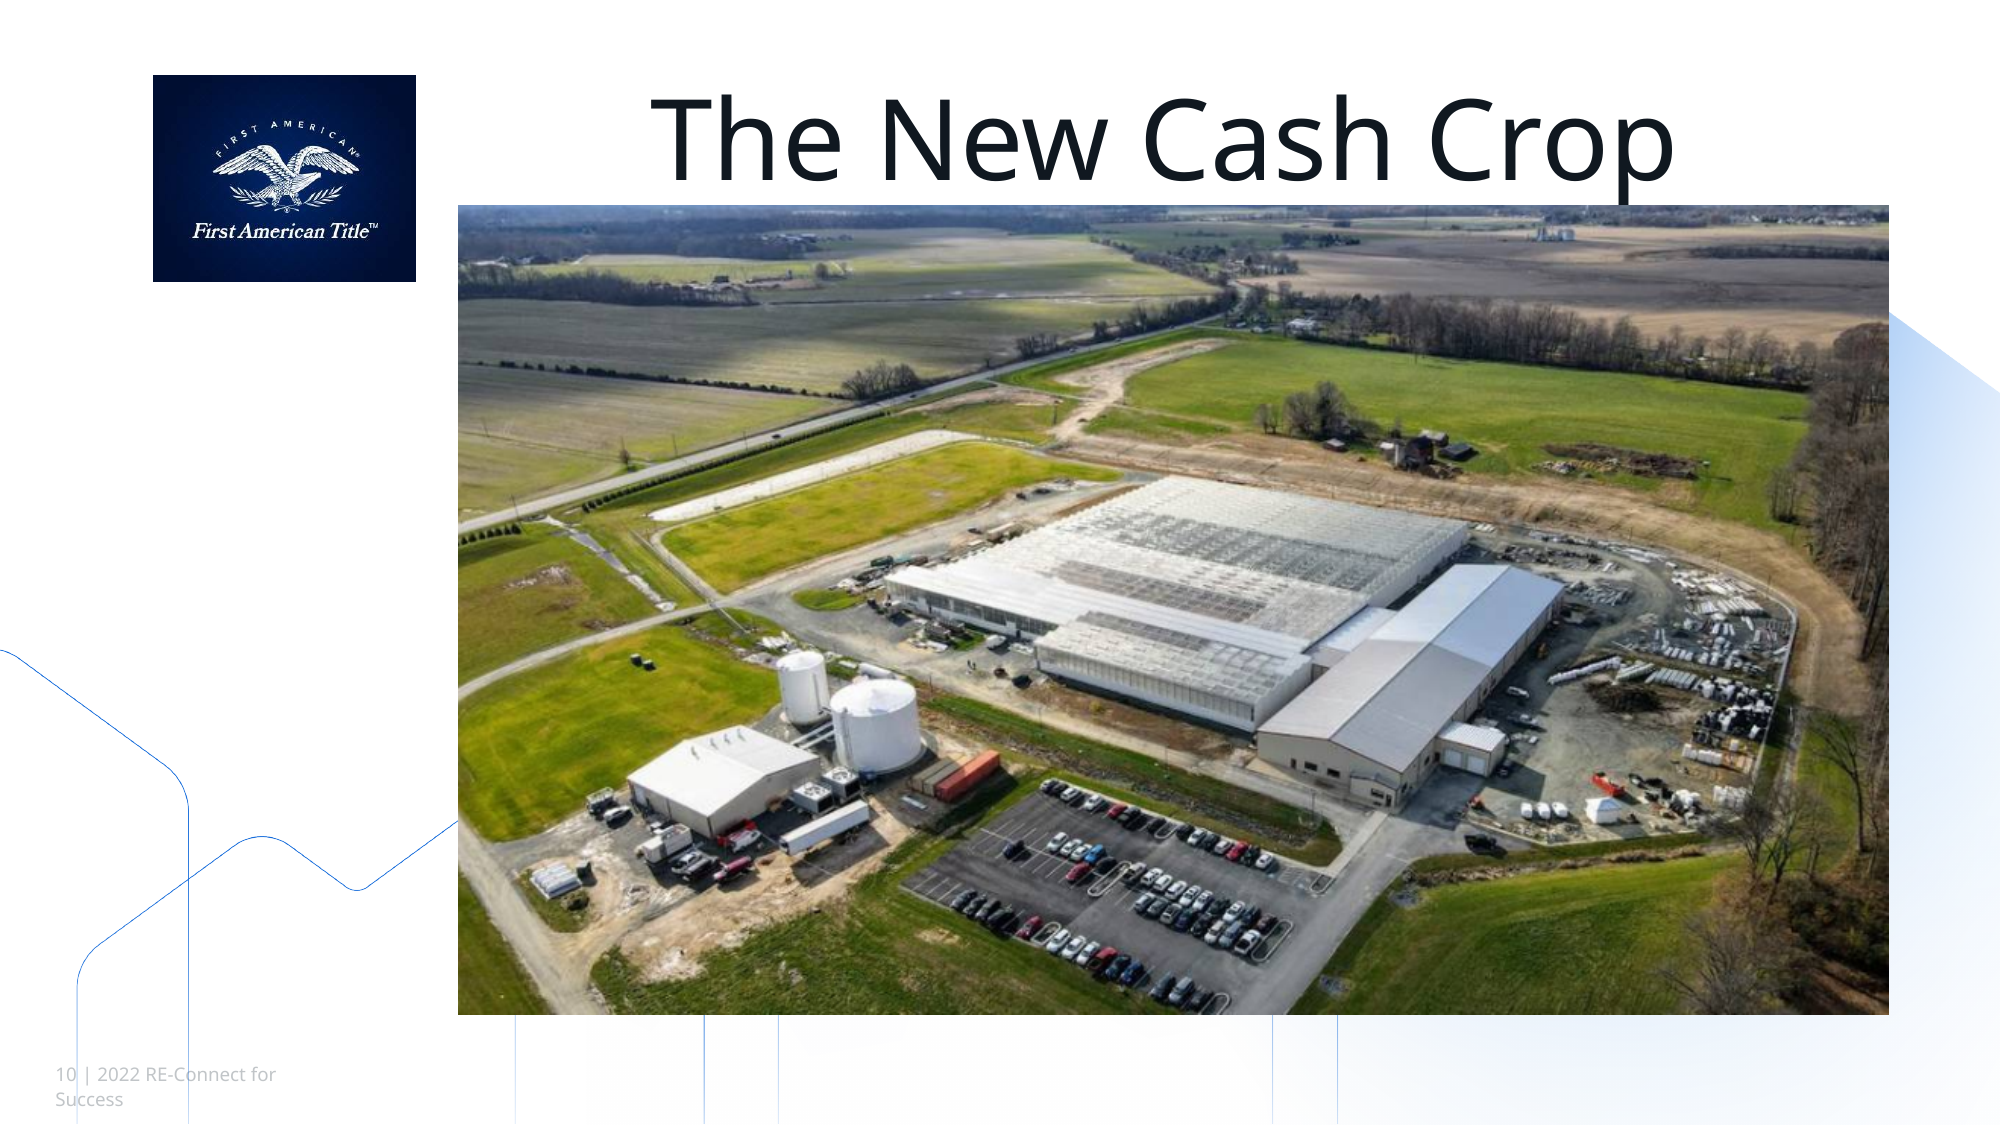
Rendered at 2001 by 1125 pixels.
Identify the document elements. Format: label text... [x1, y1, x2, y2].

picture [153, 75, 416, 282]
picture [0, 171, 2000, 1125]
title The New Cash Crop [635, 75, 1875, 205]
